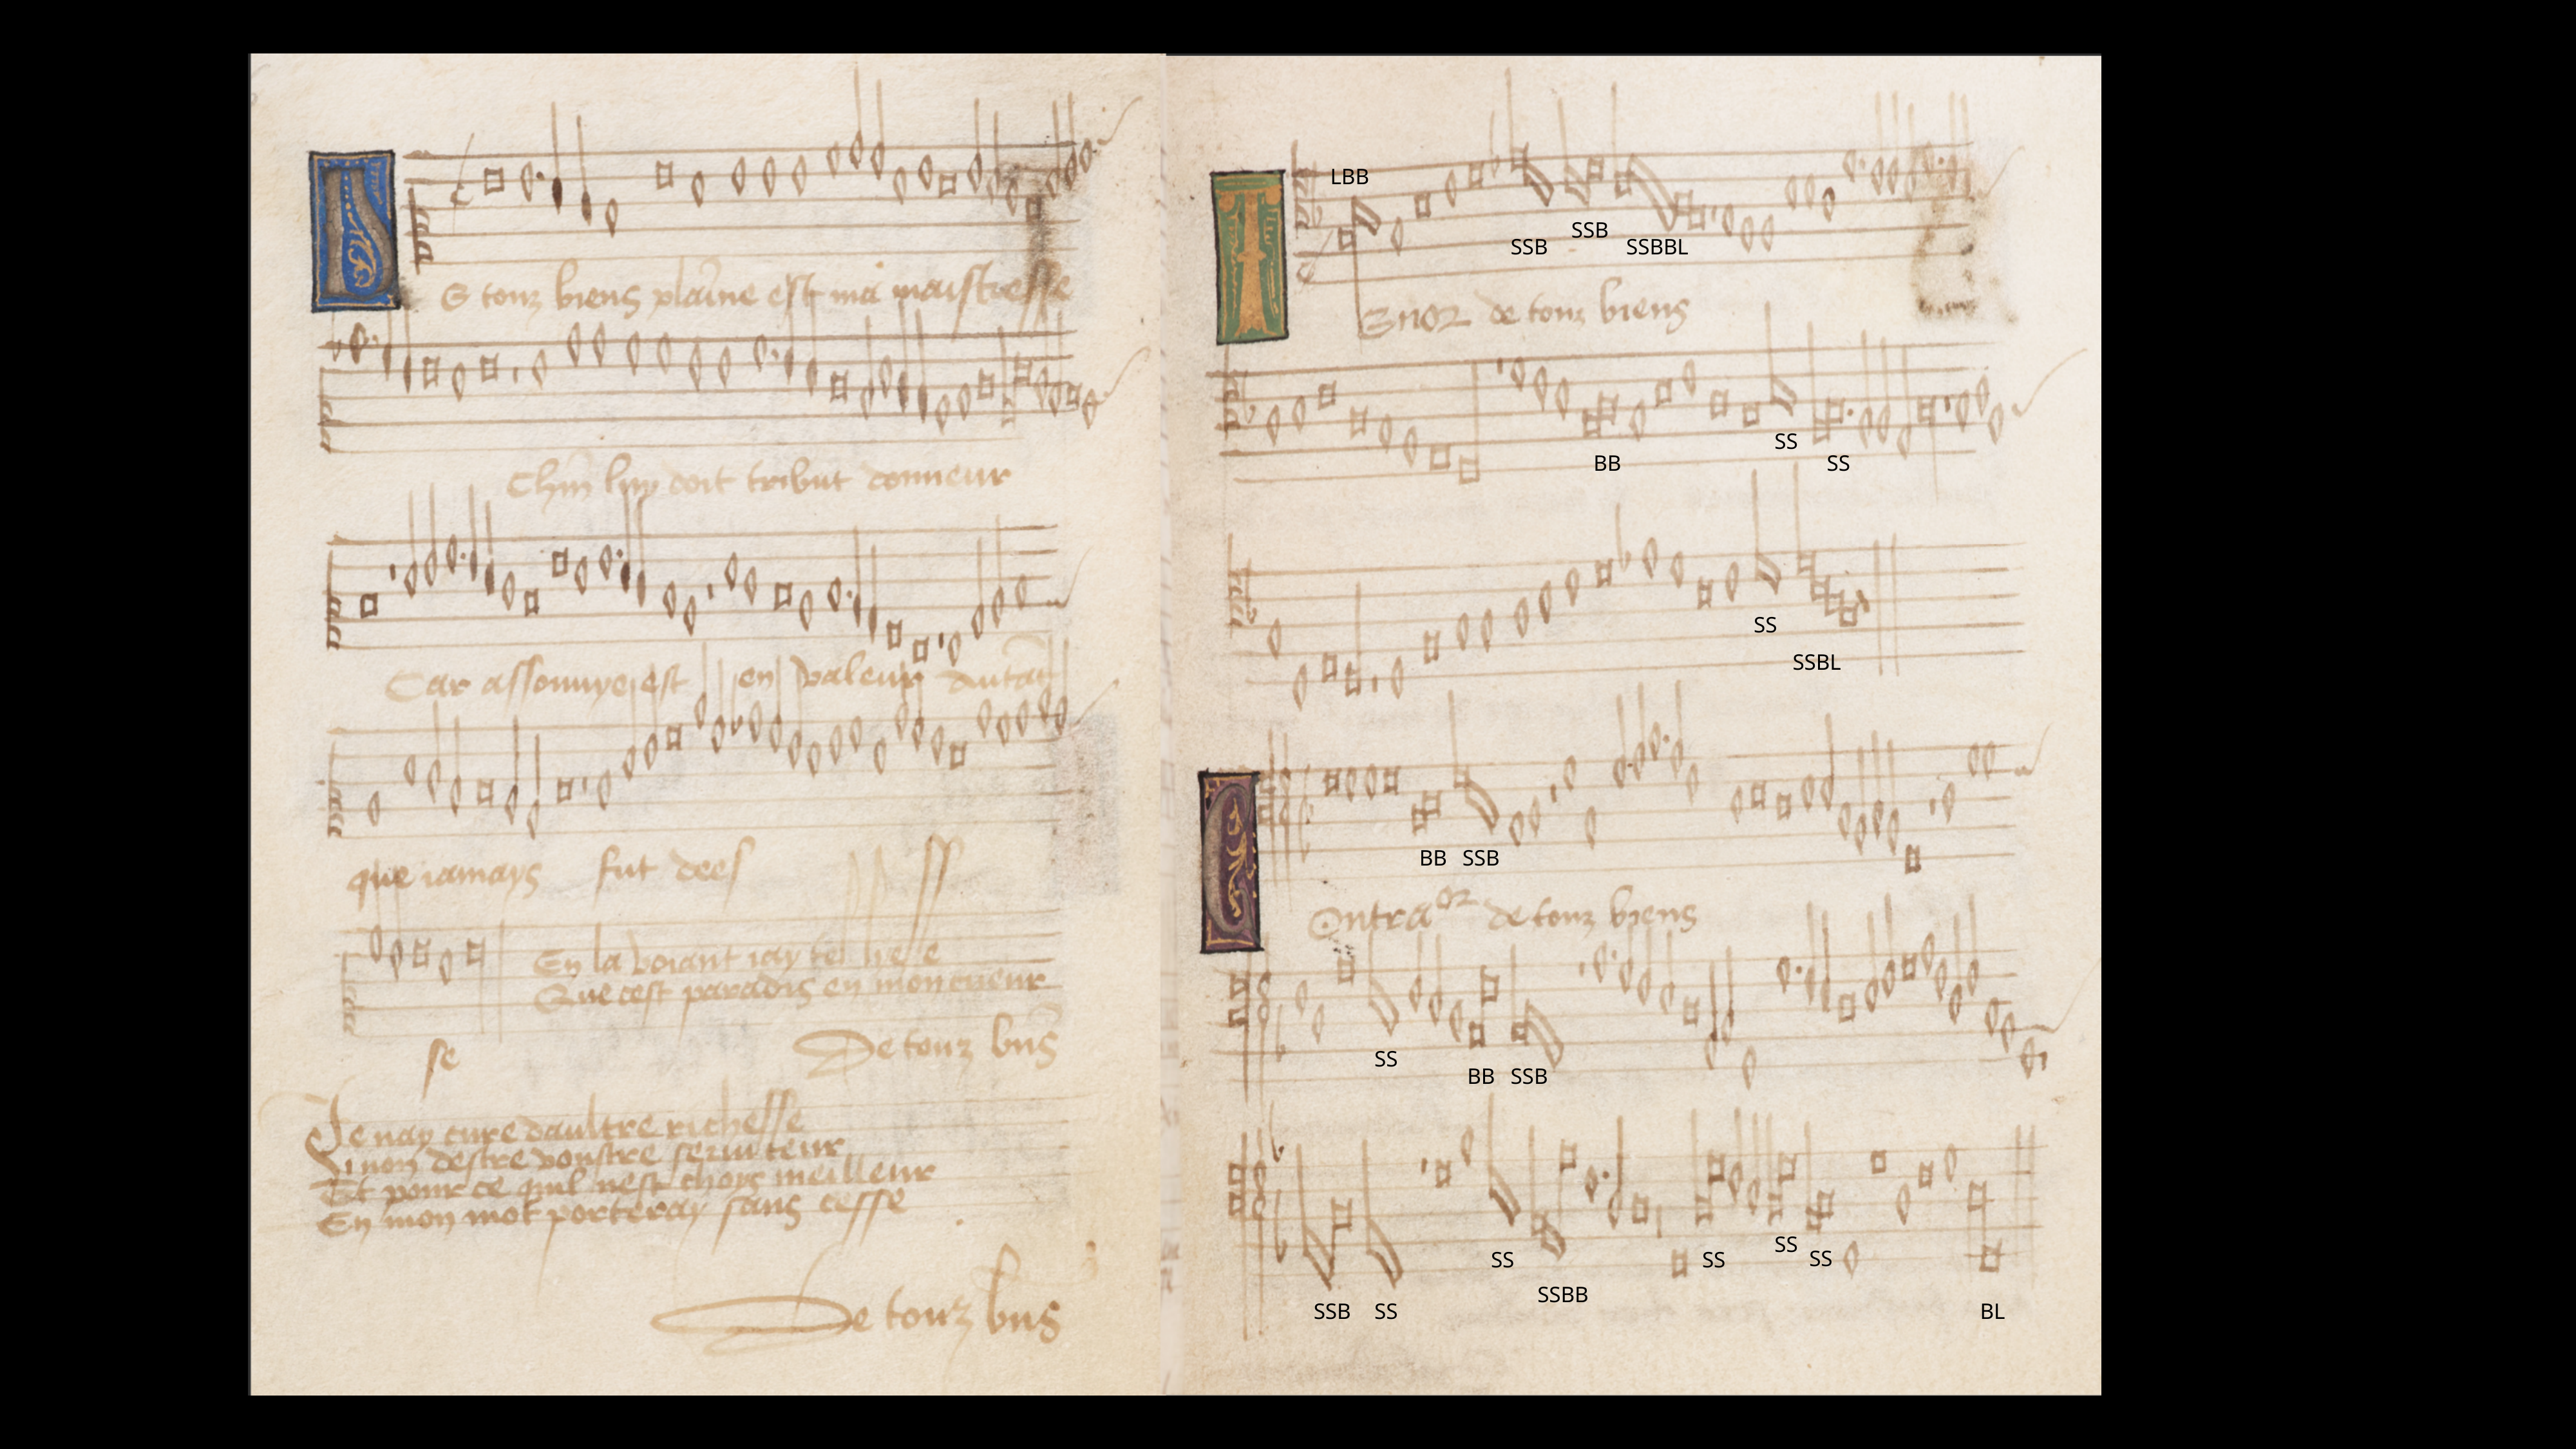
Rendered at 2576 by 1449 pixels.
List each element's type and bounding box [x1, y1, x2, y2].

picture [248, 53, 2101, 1396]
